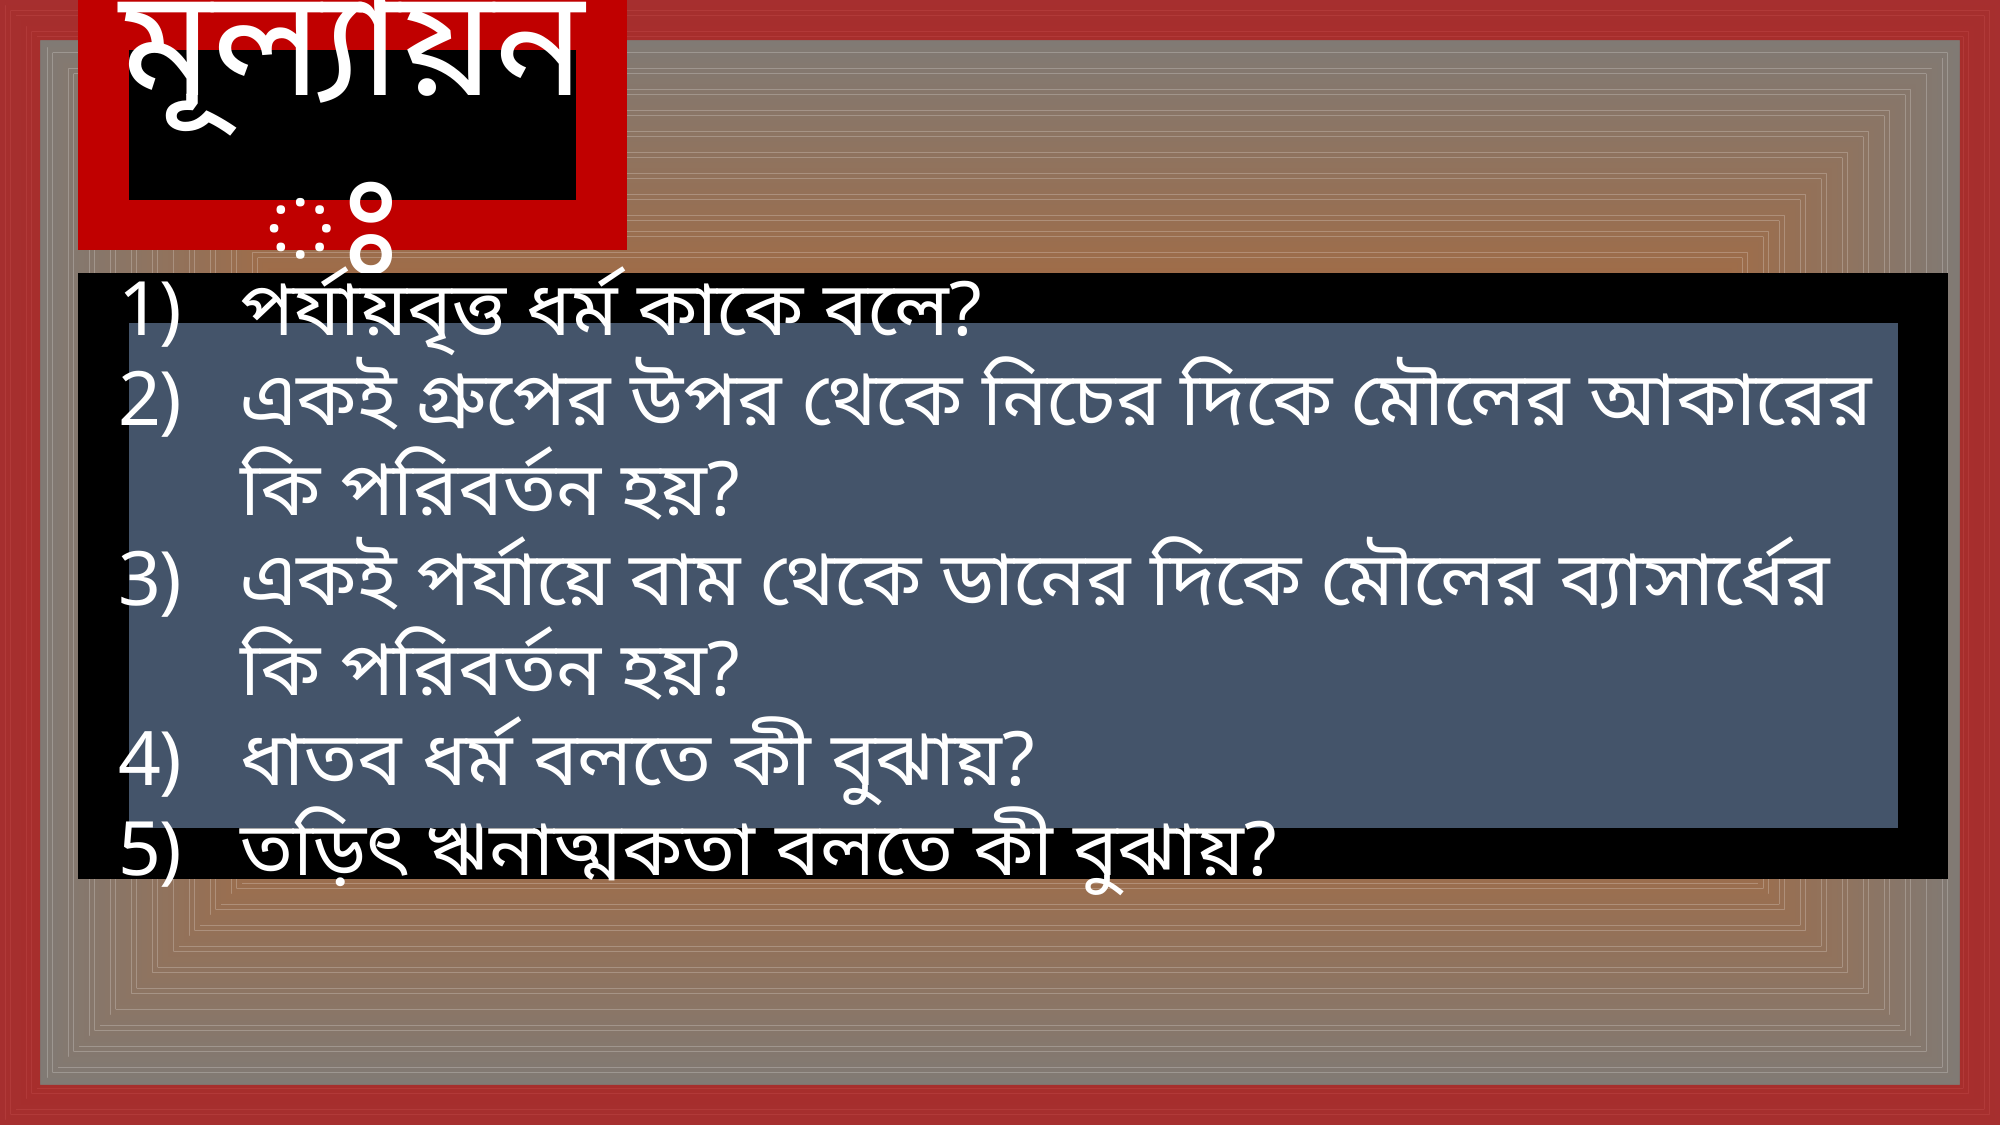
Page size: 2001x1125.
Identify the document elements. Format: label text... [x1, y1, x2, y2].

text_box [0, 0, 2000, 1125]
text_box মূল্যায়নঃ [102, 24, 603, 226]
text_box পর্যায়বৃত্ত ধর্ম কাকে বলে? একই গ্রুপের উপর থেকে নিচের দিকে মৌলের আকারের কি পরিবর্তন হয়? একই পর্যায়ে বাম থেকে ডানের দিকে মৌলের ব্যাসার্ধের কি পরিবর্তন হয়? ধাতব ধর্ম বলতে কী বুঝায়? তড়িৎ ঋনাত্মকতা বলতে কী বুঝায়? [103, 297, 1924, 854]
